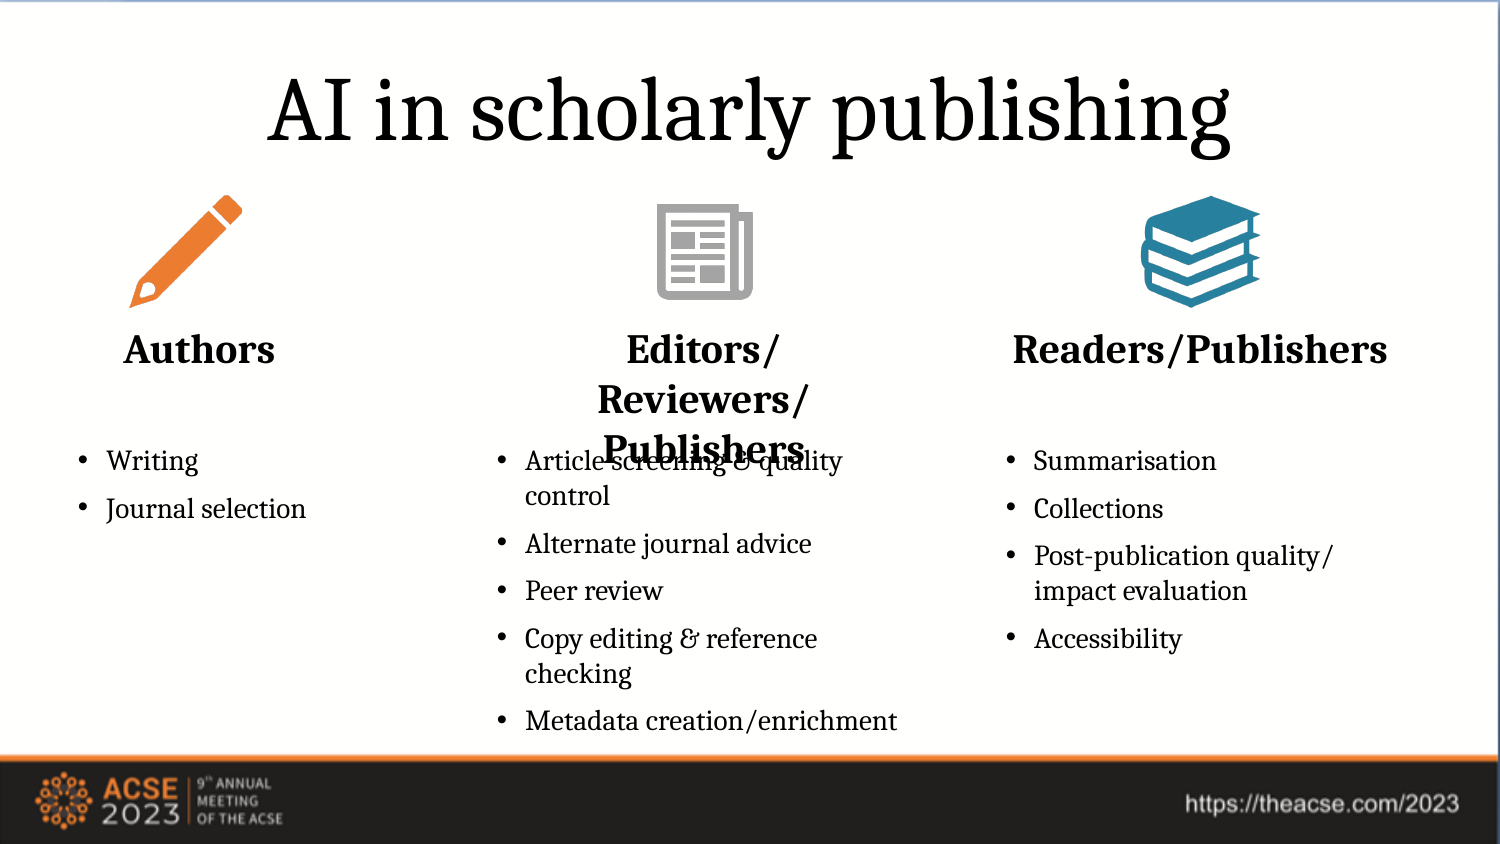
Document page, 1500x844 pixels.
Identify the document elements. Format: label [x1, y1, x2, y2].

picture [0, 0, 1500, 844]
list [105, 179, 1394, 741]
